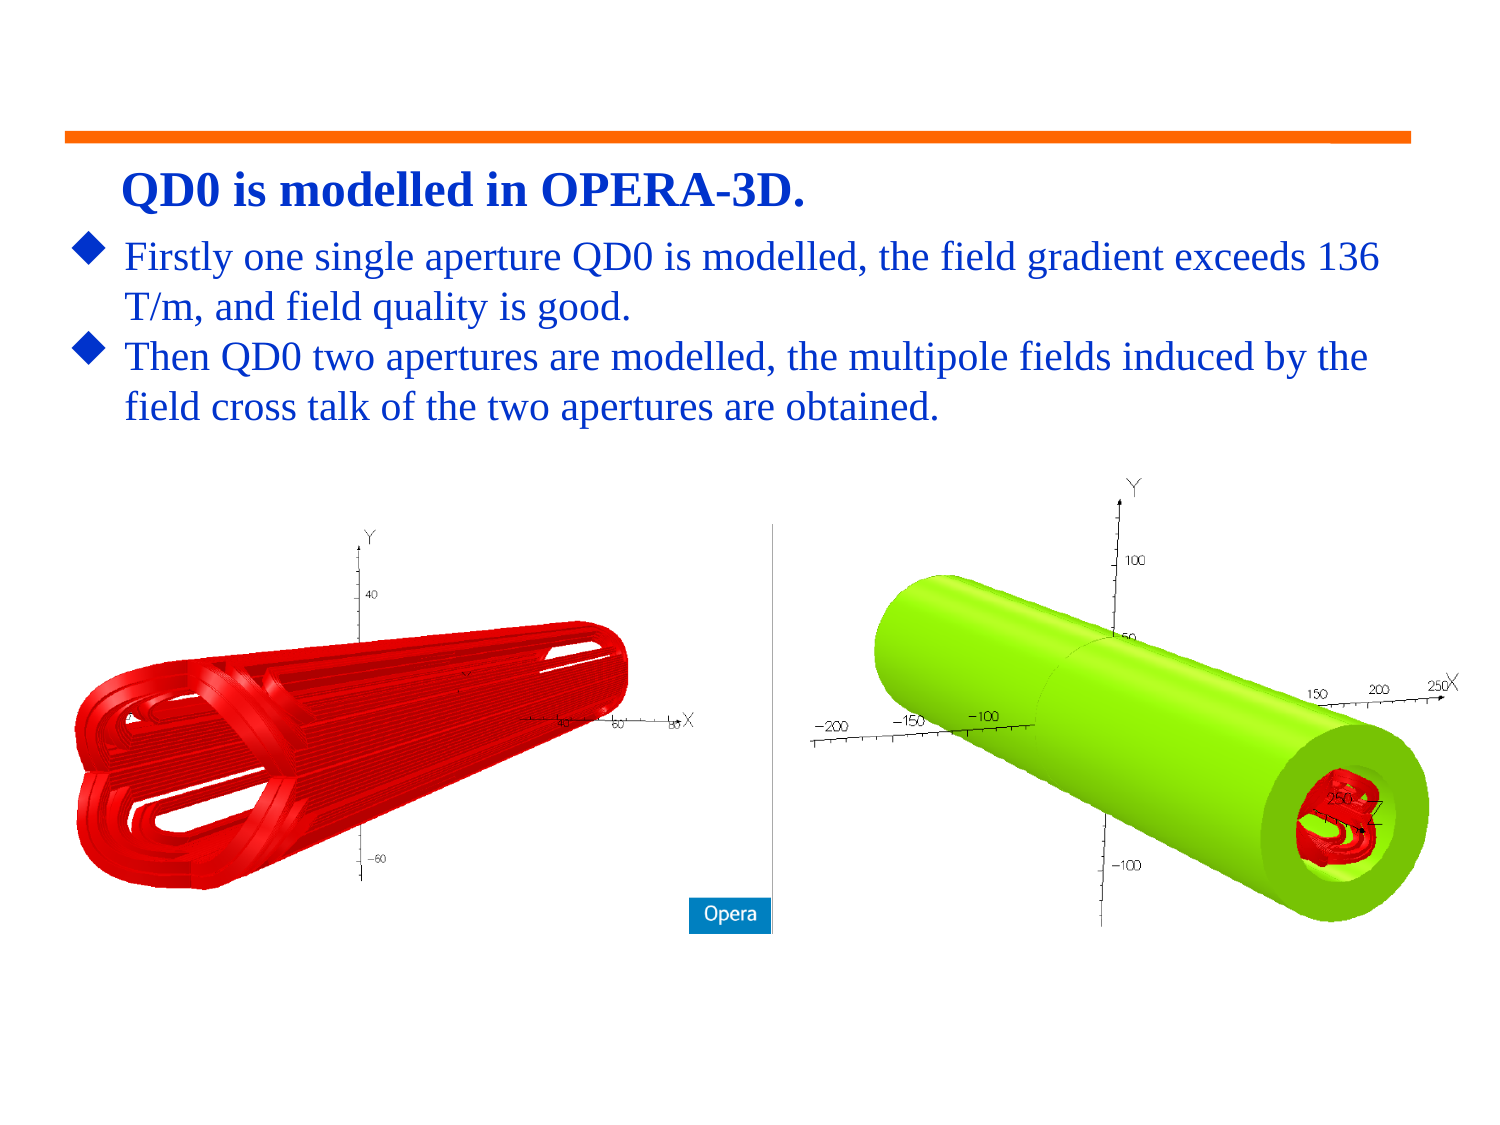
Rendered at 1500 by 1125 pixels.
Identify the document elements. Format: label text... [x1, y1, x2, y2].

picture [809, 467, 1469, 938]
list QD0 is modelled in OPERA-3D. Firstly one single aperture QD0 is modelled, the field gradient exceeds 136 T/m, and field quality is good. Then QD0 two apertures are modelled, the multipole fields induced by the field cross talk of the two apertures are obtained. [53, 148, 1471, 1083]
picture [64, 524, 773, 934]
